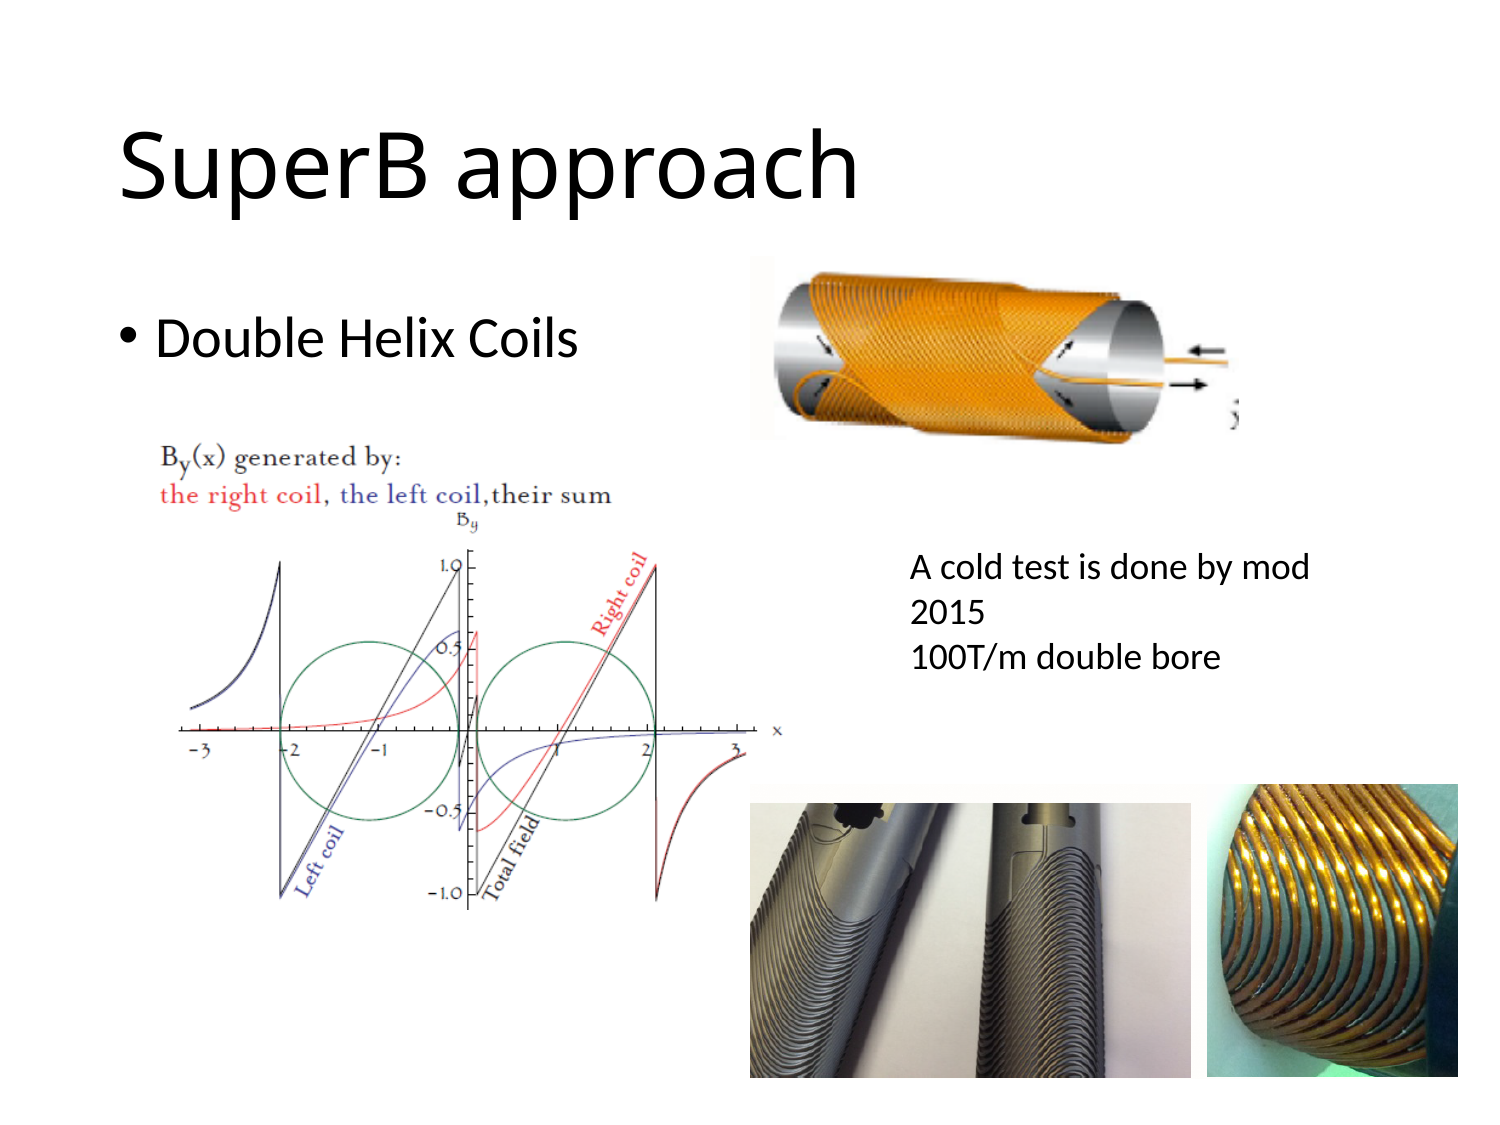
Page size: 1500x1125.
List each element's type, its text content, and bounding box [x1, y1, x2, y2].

list Double Helix Coils [103, 299, 749, 1014]
title SuperB approach [103, 59, 1397, 278]
list Double Helix Coils [796, 299, 1397, 784]
picture [146, 256, 1458, 1079]
text_box A cold test is done by mod 2015 100T/m double bore [895, 534, 1397, 685]
